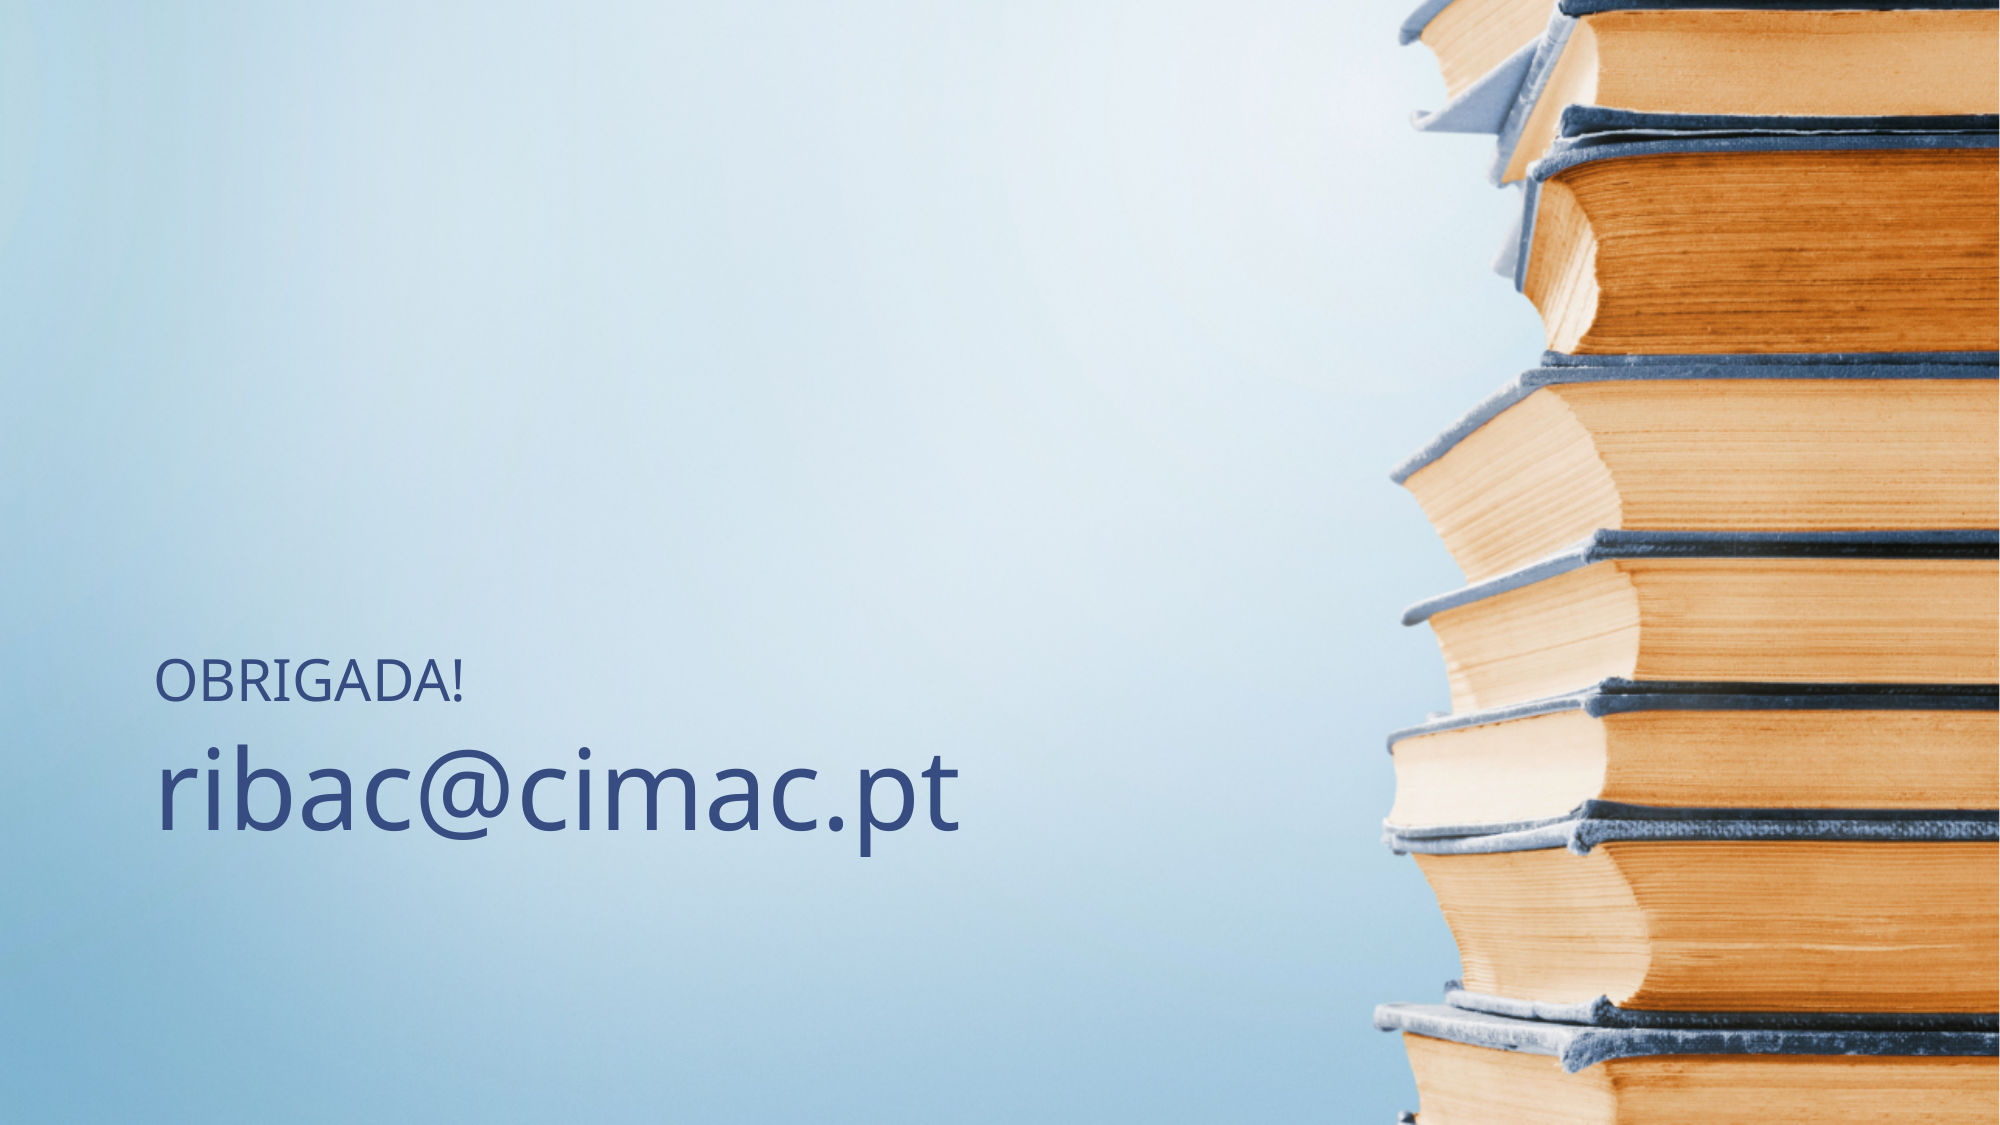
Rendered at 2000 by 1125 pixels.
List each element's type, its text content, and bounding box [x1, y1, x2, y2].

list OBRIGADA! [133, 512, 1283, 726]
picture [0, 0, 2000, 1125]
title ribac@cimac.pt [133, 729, 1283, 1046]
